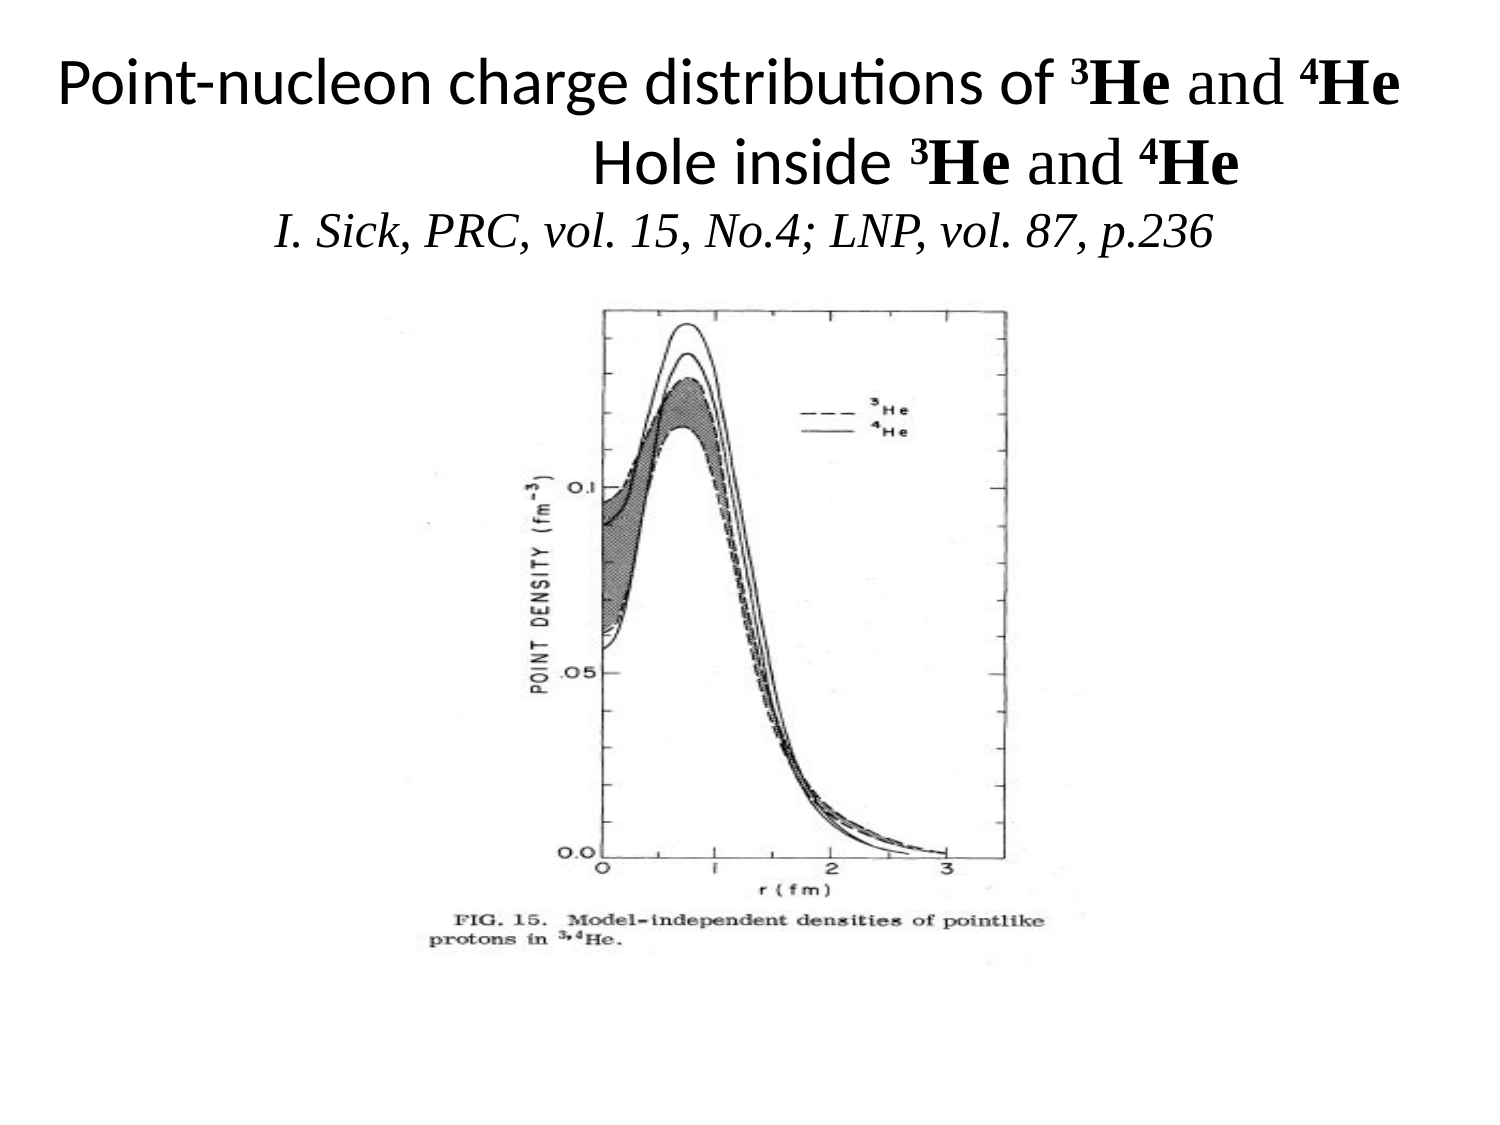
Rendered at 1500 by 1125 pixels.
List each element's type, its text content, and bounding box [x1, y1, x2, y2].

picture [383, 290, 1105, 971]
title Point-nucleon charge distributions of 3He and 4He Hole inside 3He and 4He I. Sick, PRC, vol. 15, No.4; LNP, vol. 87, p.236 [41, 42, 1447, 254]
